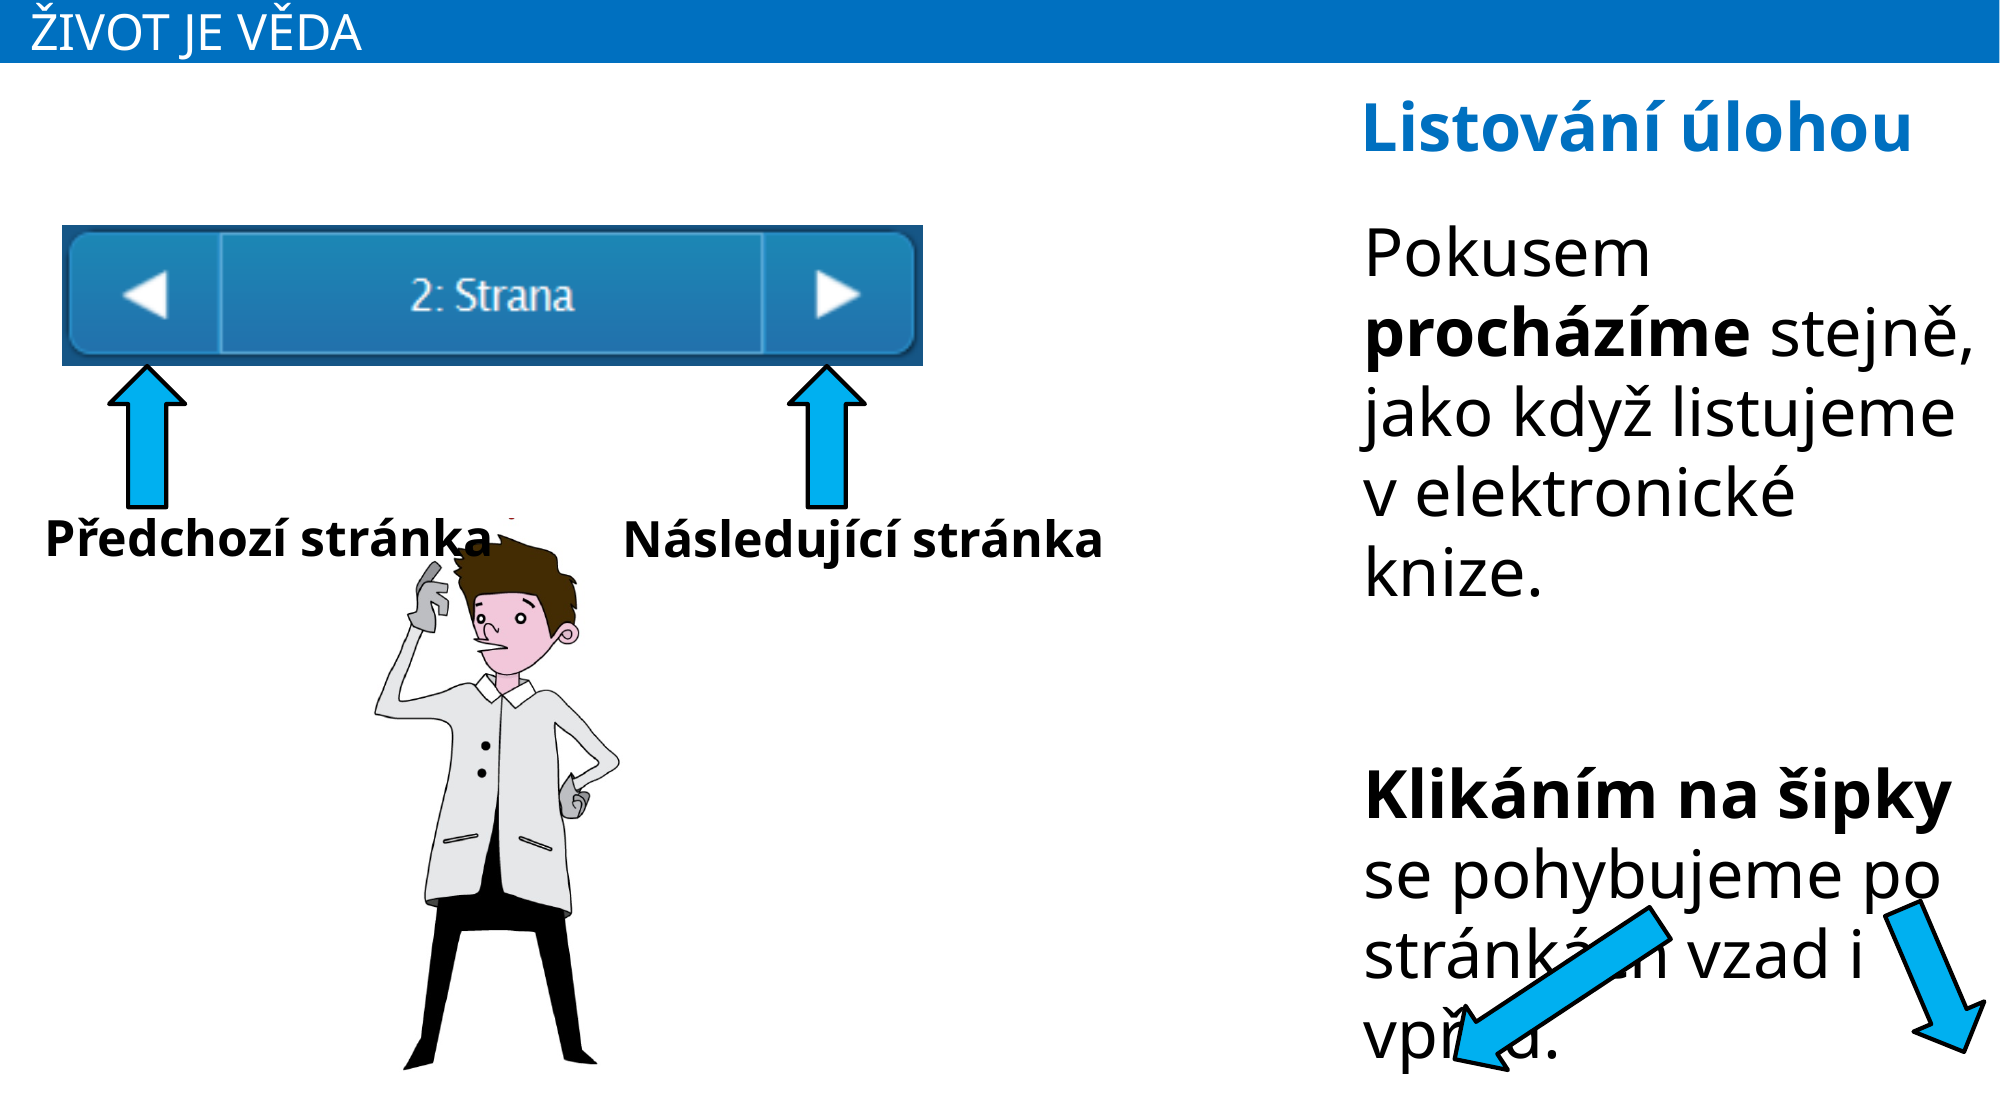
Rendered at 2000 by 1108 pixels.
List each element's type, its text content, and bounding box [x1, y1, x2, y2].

text_box Předchozí stránka [0, 506, 762, 634]
picture [61, 225, 923, 366]
text_box Pokusem procházíme stejně, jako když listujeme v elektronické knize. Klikáním na šipky se pohybujeme po stránkách vzad i vpřed. [1351, 209, 1988, 1107]
text_box [1452, 904, 1673, 1073]
text_box [786, 374, 867, 510]
picture [361, 517, 637, 1096]
text_box [1883, 899, 1987, 1054]
text_box [107, 374, 188, 506]
text_box Listování úlohou [1330, 85, 1949, 166]
text_box Následující stránka [578, 507, 1340, 635]
